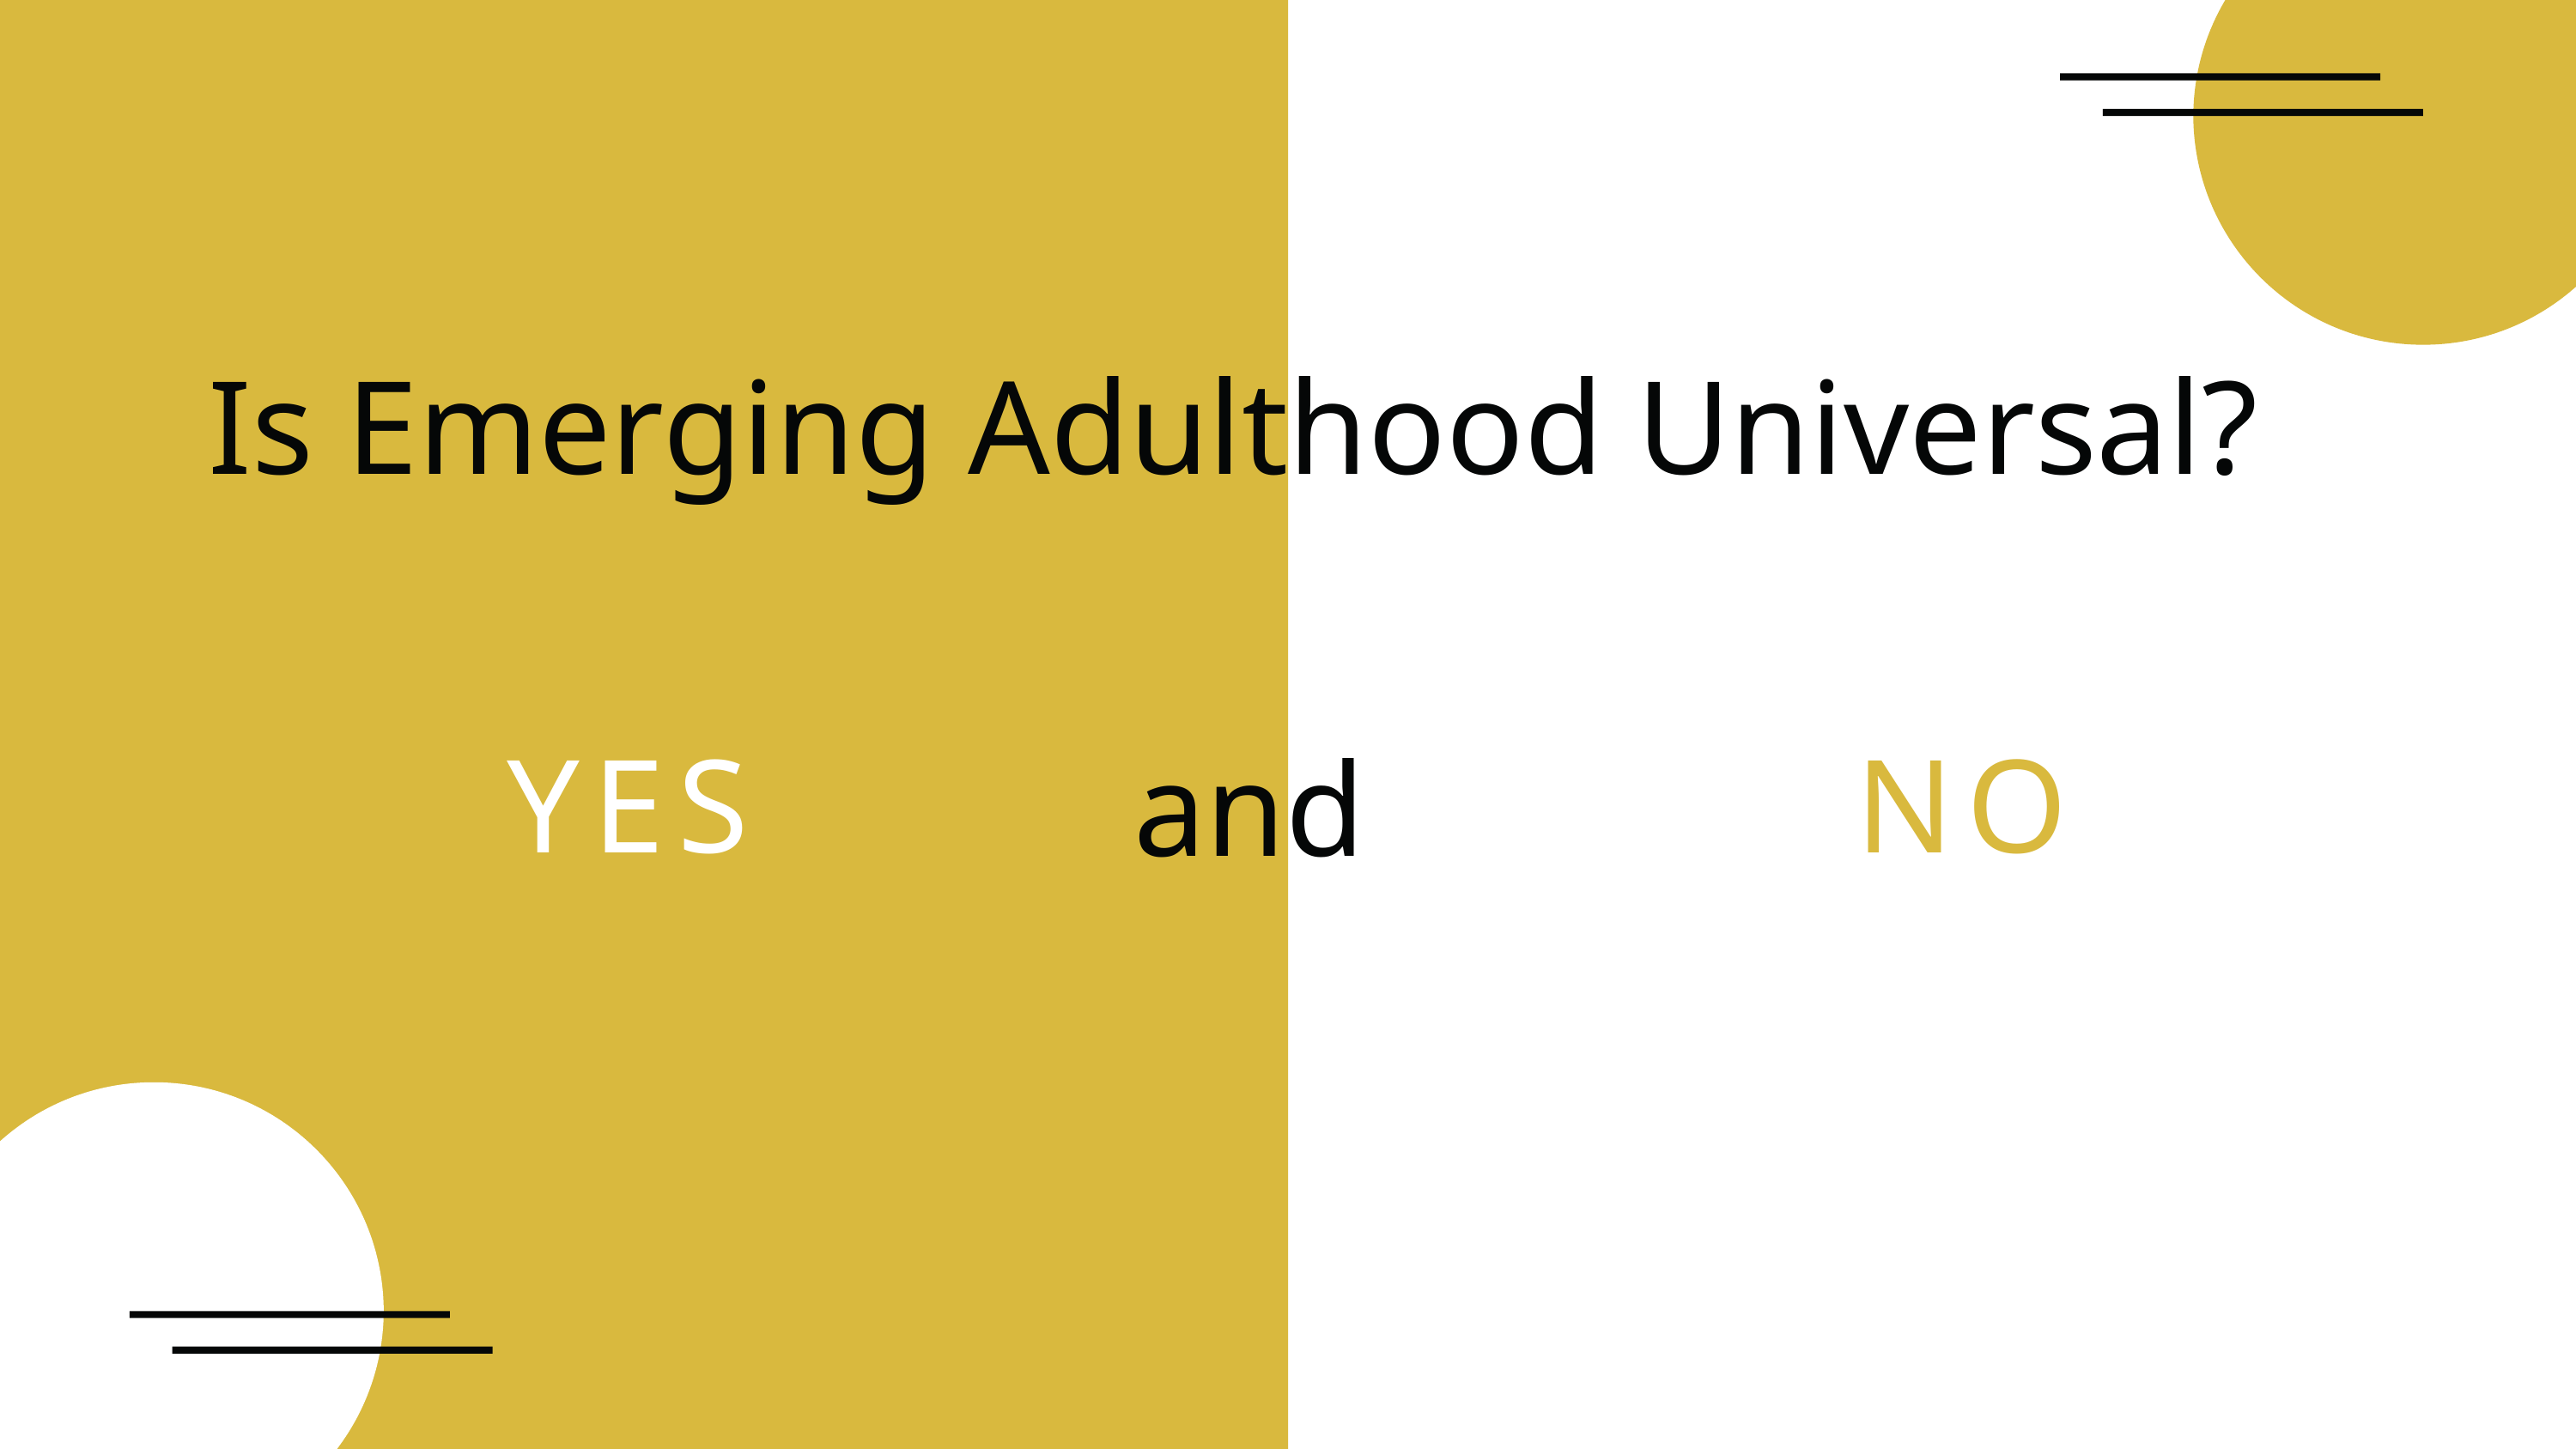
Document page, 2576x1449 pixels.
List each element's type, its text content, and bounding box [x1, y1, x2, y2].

text_box [0, 0, 1289, 1449]
text_box Is Emerging Adulthood Universal? [208, 345, 2522, 500]
text_box YES [158, 724, 1098, 879]
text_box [2059, 0, 2576, 347]
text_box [1492, 724, 2432, 991]
text_box and [1133, 727, 1443, 882]
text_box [0, 1081, 493, 1449]
